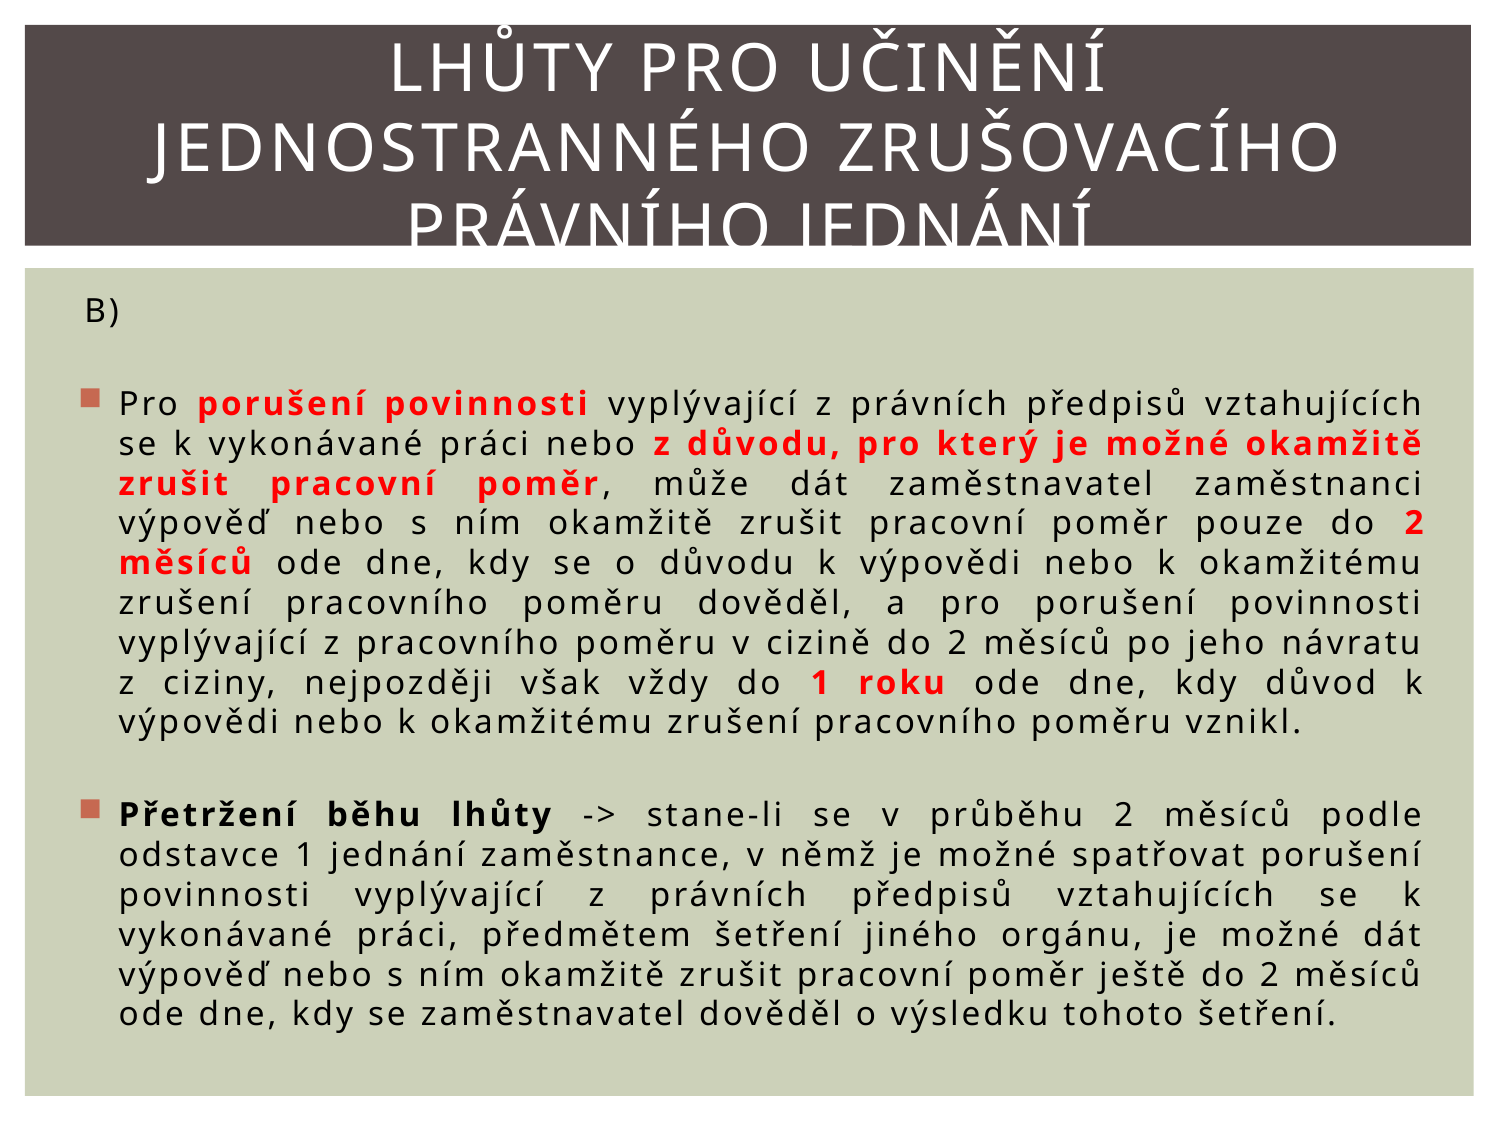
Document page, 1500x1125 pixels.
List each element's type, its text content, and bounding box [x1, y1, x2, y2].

title Lhůty pro učinění jednostranného zrušovacího právního jednání [62, 58, 1438, 232]
list B) Pro porušení povinnosti vyplývající z právních předpisů vztahujících se k vykonávané práci nebo z důvodu, pro který je možné okamžitě zrušit pracovní poměr, může dát zaměstnavatel zaměstnanci výpověď nebo s ním okamžitě zrušit pracovní poměr pouze do 2 měsíců ode dne, kdy se o důvodu k výpovědi nebo k okamžitému zrušení pracovního poměru dověděl, a pro porušení povinnosti vyplývající z pracovního poměru v cizině do 2 měsíců po jeho návratu z ciziny, nejpozději však vždy do 1 roku ode dne, kdy důvod k výpovědi nebo k okamžitému zrušení pracovního poměru vznikl. Přetržení běhu lhůty -> stane-li se v průběhu 2 měsíců podle odstavce 1 jednání zaměstnance, v němž je možné spatřovat porušení povinnosti vyplývající z právních předpisů vztahujících se k vykonávané práci, předmětem šetření jiného orgánu, je možné dát výpověď nebo s ním okamžitě zrušit pracovní poměr ještě do 2 měsíců ode dne, kdy se zaměstnavatel dověděl o výsledku tohoto šetření. [62, 281, 1442, 1083]
